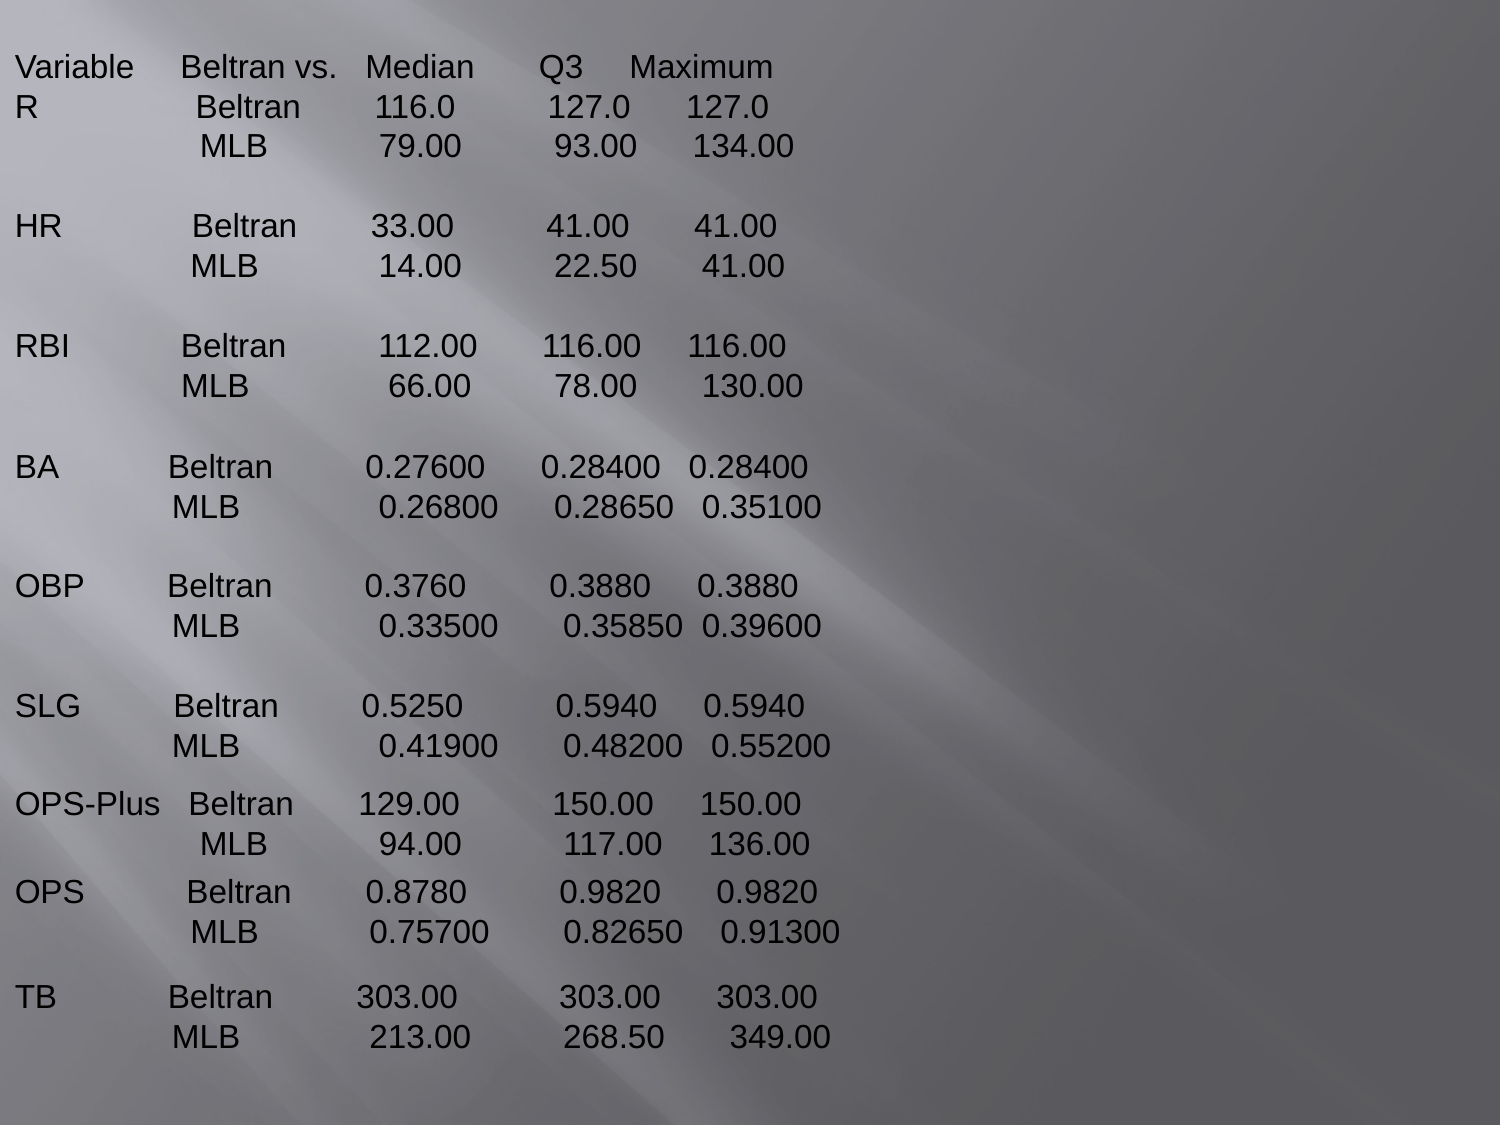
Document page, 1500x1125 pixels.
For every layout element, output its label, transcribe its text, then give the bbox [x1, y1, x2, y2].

text_box Variable Beltran vs. Median Q3 Maximum R Beltran 116.0 127.0 127.0 MLB 79.00 93.00 134.00 HR Beltran 33.00 41.00 41.00 MLB 14.00 22.50 41.00 RBI Beltran 112.00 116.00 116.00 MLB 66.00 78.00 130.00 [0, 37, 1500, 412]
text_box TB Beltran 303.00 303.00 303.00 MLB 213.00 268.50 349.00 [0, 928, 1500, 1108]
text_box OPS Beltran 0.8780 0.9820 0.9820 MLB 0.75700 0.82650 0.91300 [0, 862, 1463, 928]
text_box OPS-Plus Beltran 129.00 150.00 150.00 MLB 94.00 117.00 136.00 [0, 774, 1500, 870]
text_box BA Beltran 0.27600 0.28400 0.28400 MLB 0.26800 0.28650 0.35100 OBP Beltran 0.3760 0.3880 0.3880 MLB 0.33500 0.35850 0.39600 SLG Beltran 0.5250 0.5940 0.5940 MLB 0.41900 0.48200 0.55200 [0, 437, 1500, 772]
